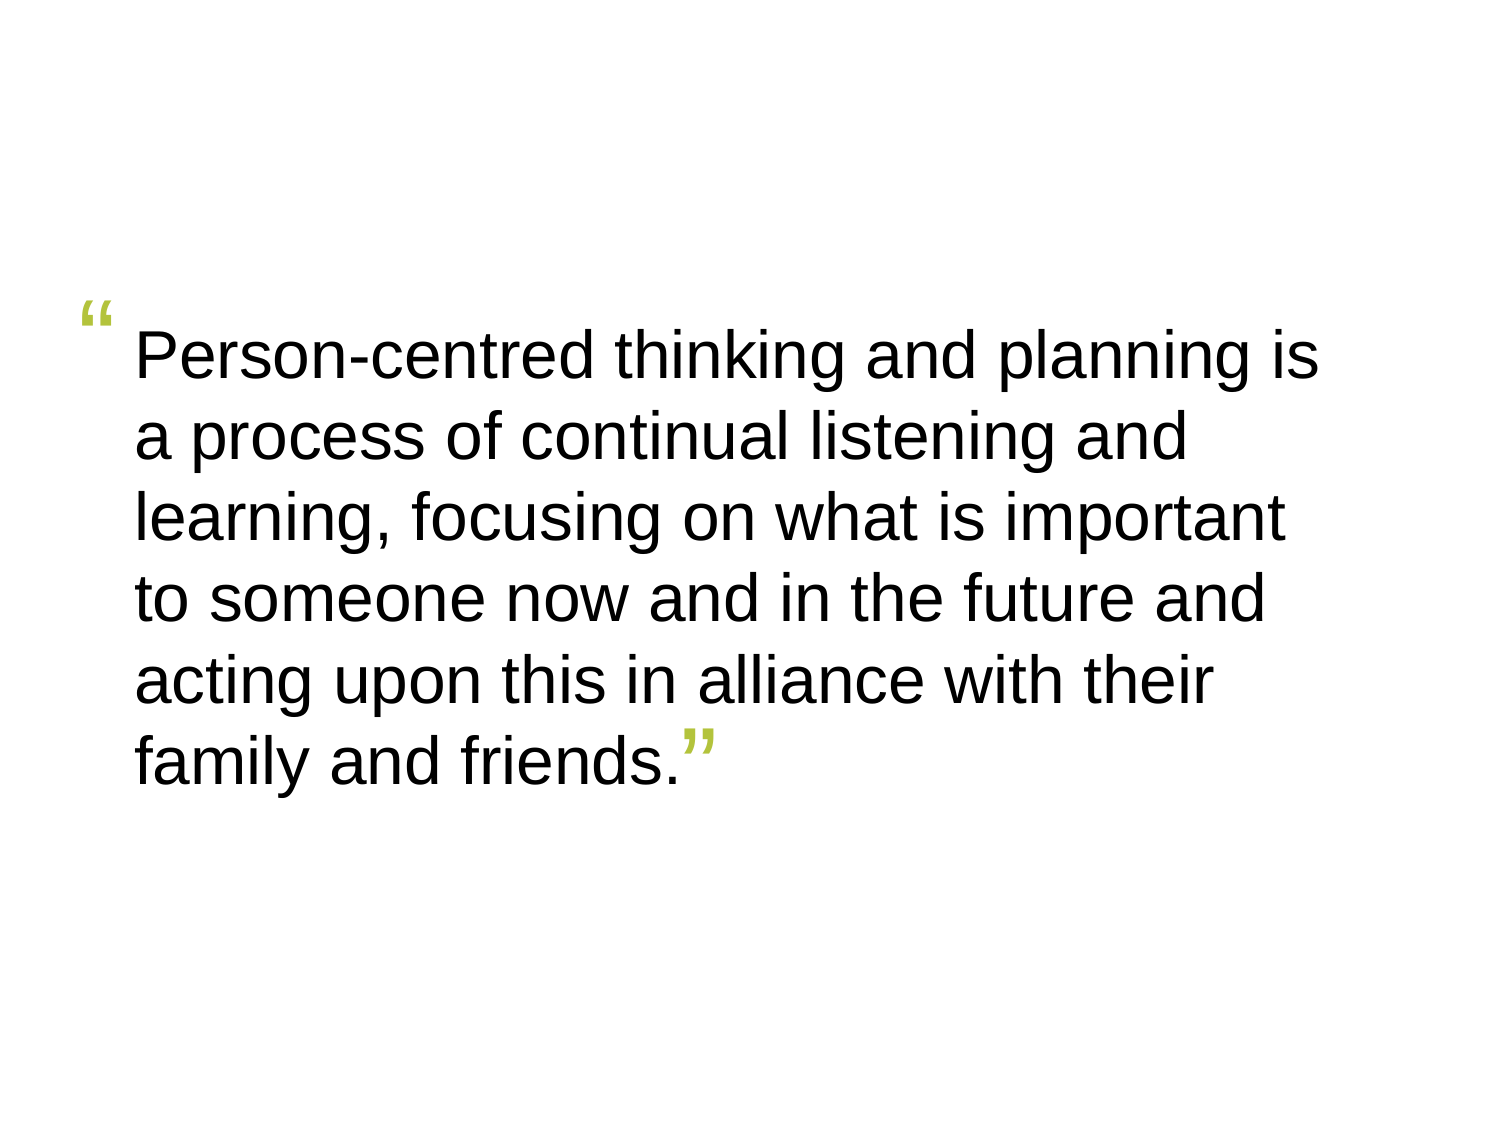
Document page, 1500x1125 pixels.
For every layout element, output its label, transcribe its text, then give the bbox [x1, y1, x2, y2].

text_box Person-centred thinking and planning is a process of continual listening and learning, focusing on what is important to someone now and in the future and acting upon this in alliance with their family and friends. [119, 303, 1381, 887]
text_box ” [665, 686, 750, 837]
text_box “ [63, 258, 131, 409]
